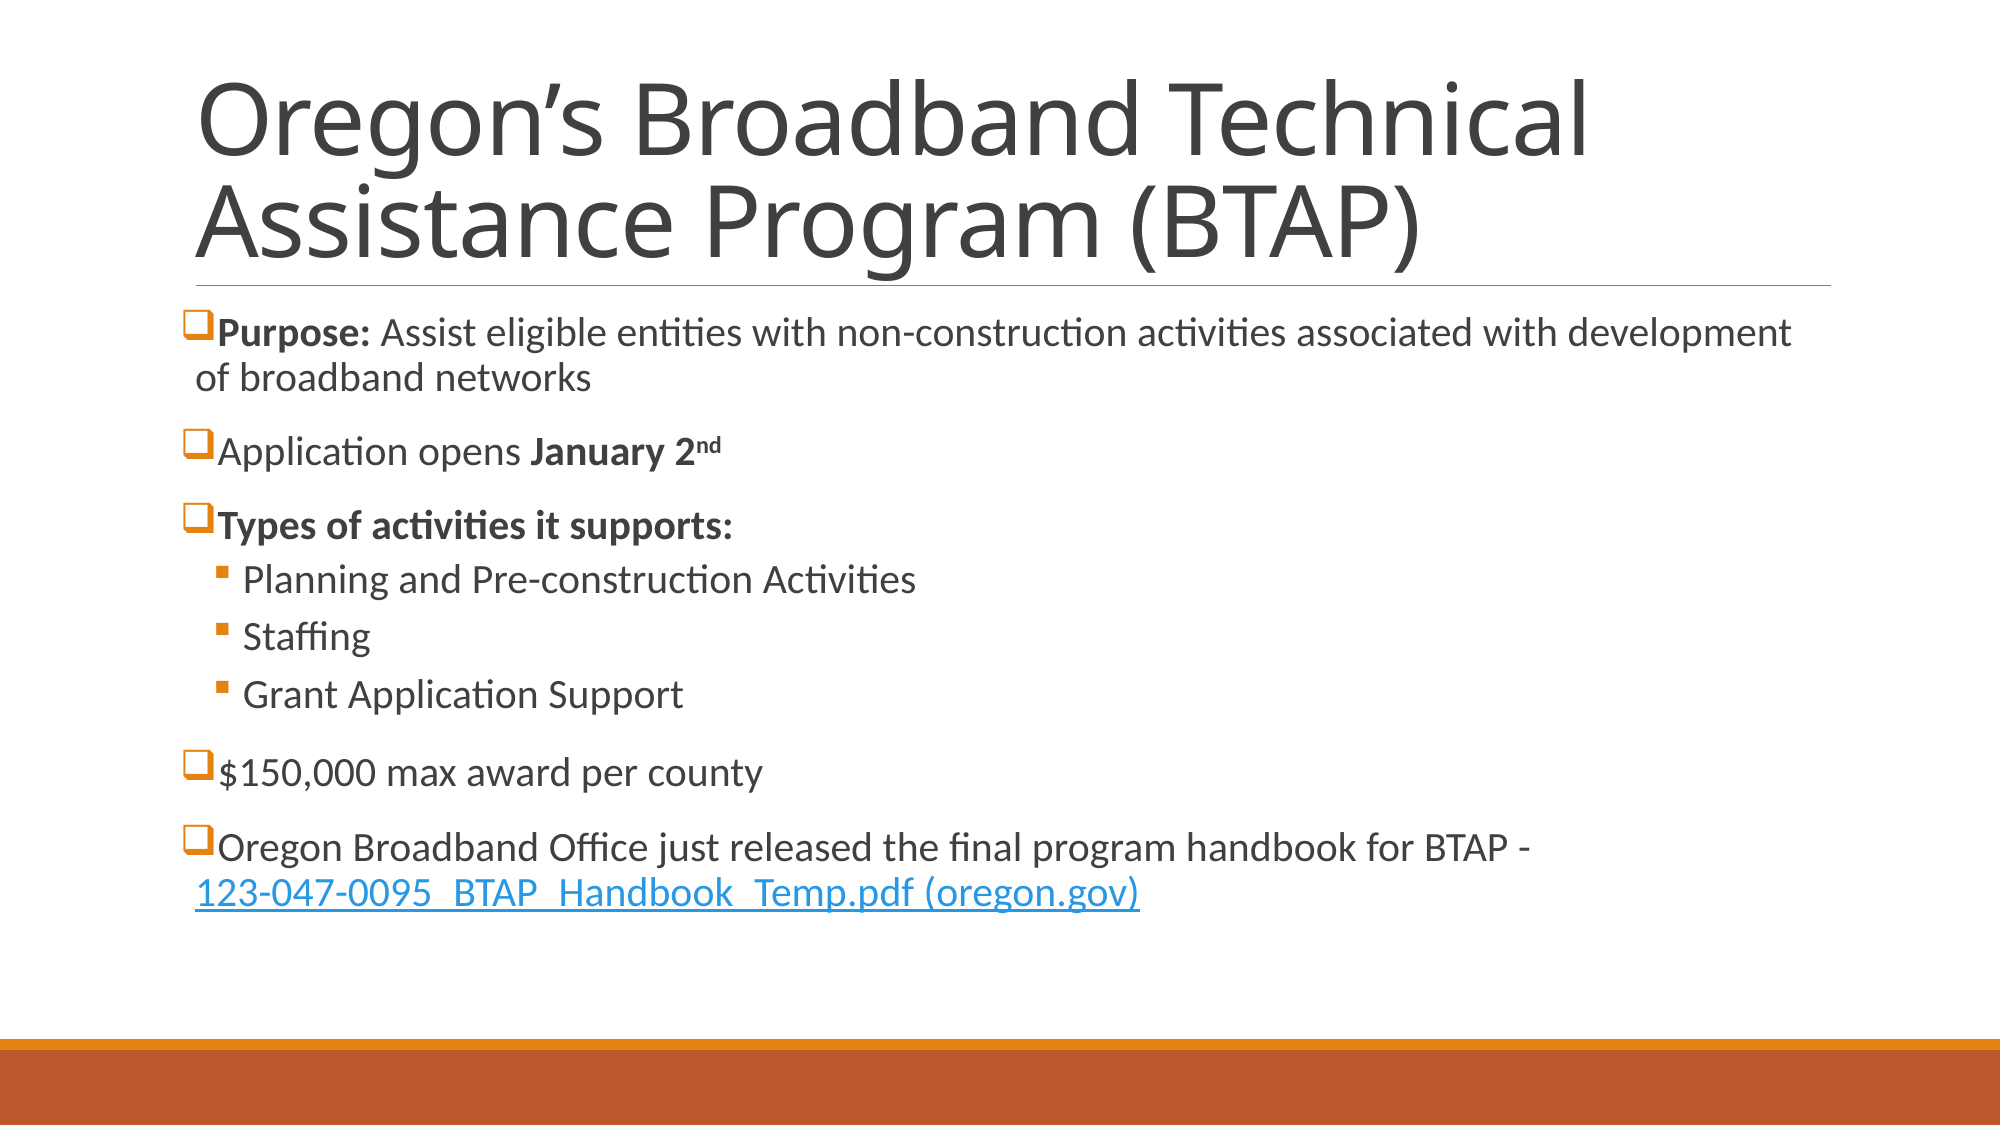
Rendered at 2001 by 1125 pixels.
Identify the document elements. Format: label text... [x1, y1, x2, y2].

title Oregon’s Broadband Technical Assistance Program (BTAP) [180, 47, 1830, 285]
list Purpose: Assist eligible entities with non-construction activities associated with development of broadband networks Application opens January 2nd Types of activities it supports: Planning and Pre-construction Activities Staffing Grant Application Support $150,000 max award per county Oregon Broadband Office just released the final program handbook for BTAP - 123-047-0095_BTAP_Handbook_Temp.pdf (oregon.gov) [180, 302, 1830, 963]
